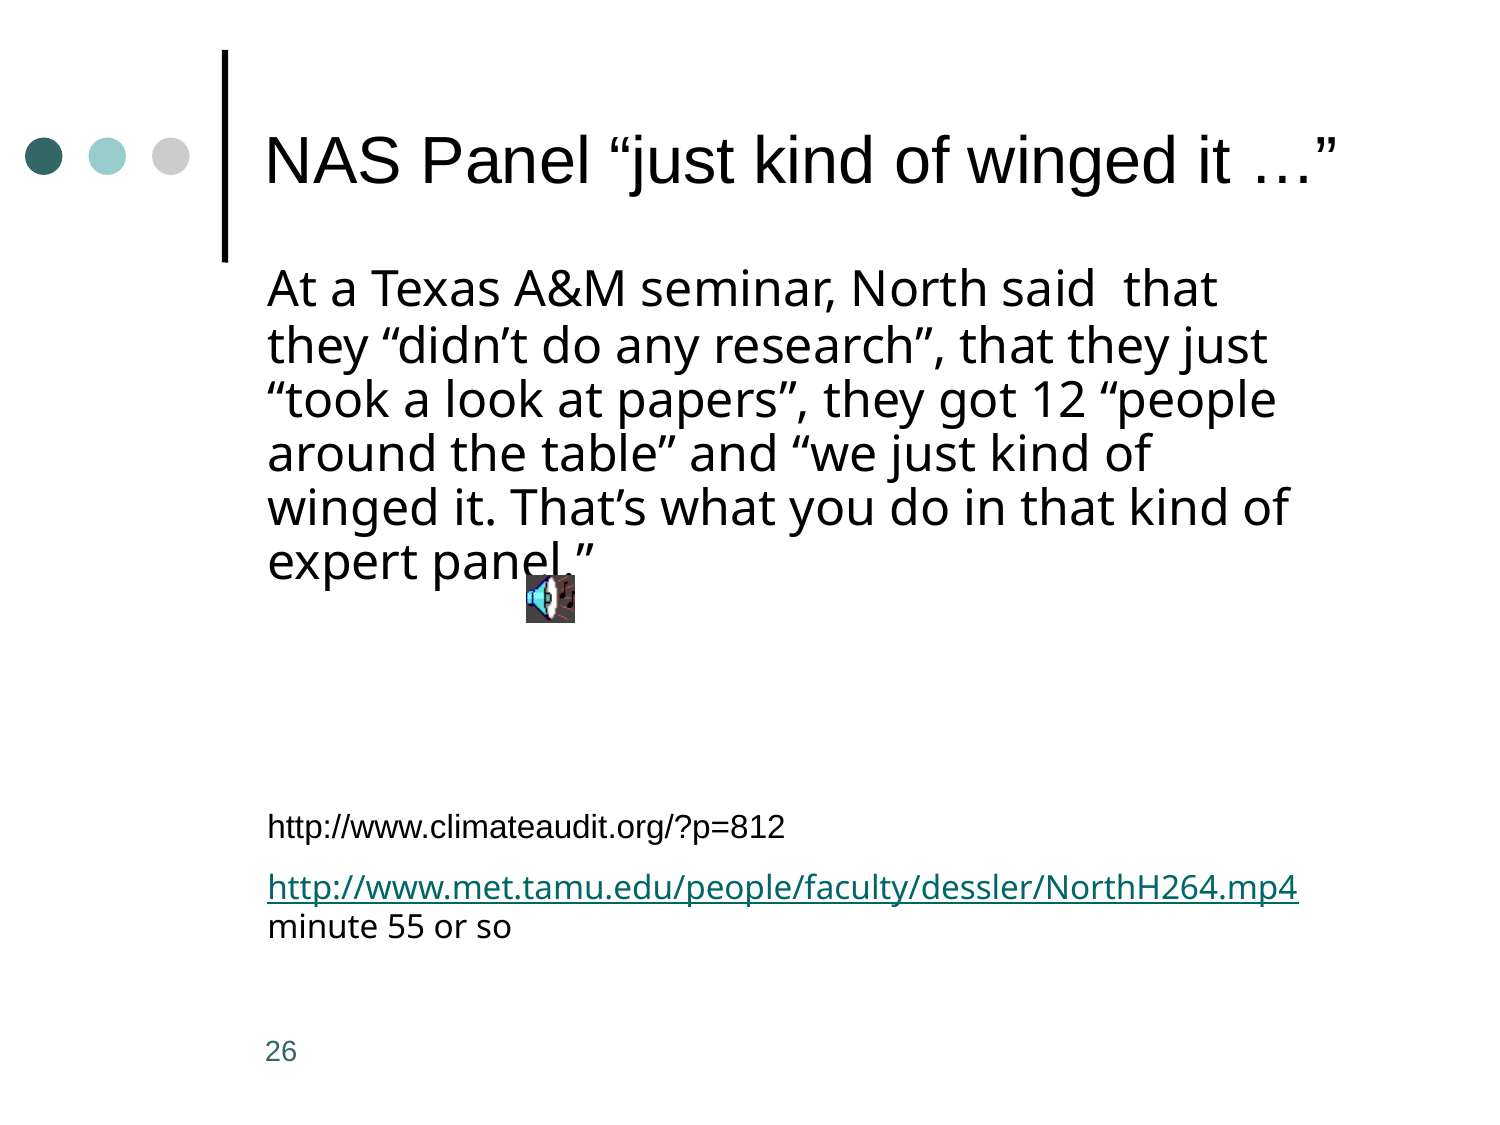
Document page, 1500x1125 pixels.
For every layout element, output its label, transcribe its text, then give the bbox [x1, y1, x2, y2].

title NAS Panel “just kind of winged it …” [249, 30, 1451, 282]
slide_number 26 [249, 1024, 463, 1101]
list At a Texas A&M seminar, North said that they “didn’t do any research”, that they just “took a look at papers”, they got 12 “people around the table” and “we just kind of winged it. That’s what you do in that kind of expert panel.” http://www.climateaudit.org/?p=812 http://www.met.tamu.edu/people/faculty/dessler/NorthH264.mp4 minute 55 or so [170, 243, 1322, 919]
picture [525, 573, 576, 625]
